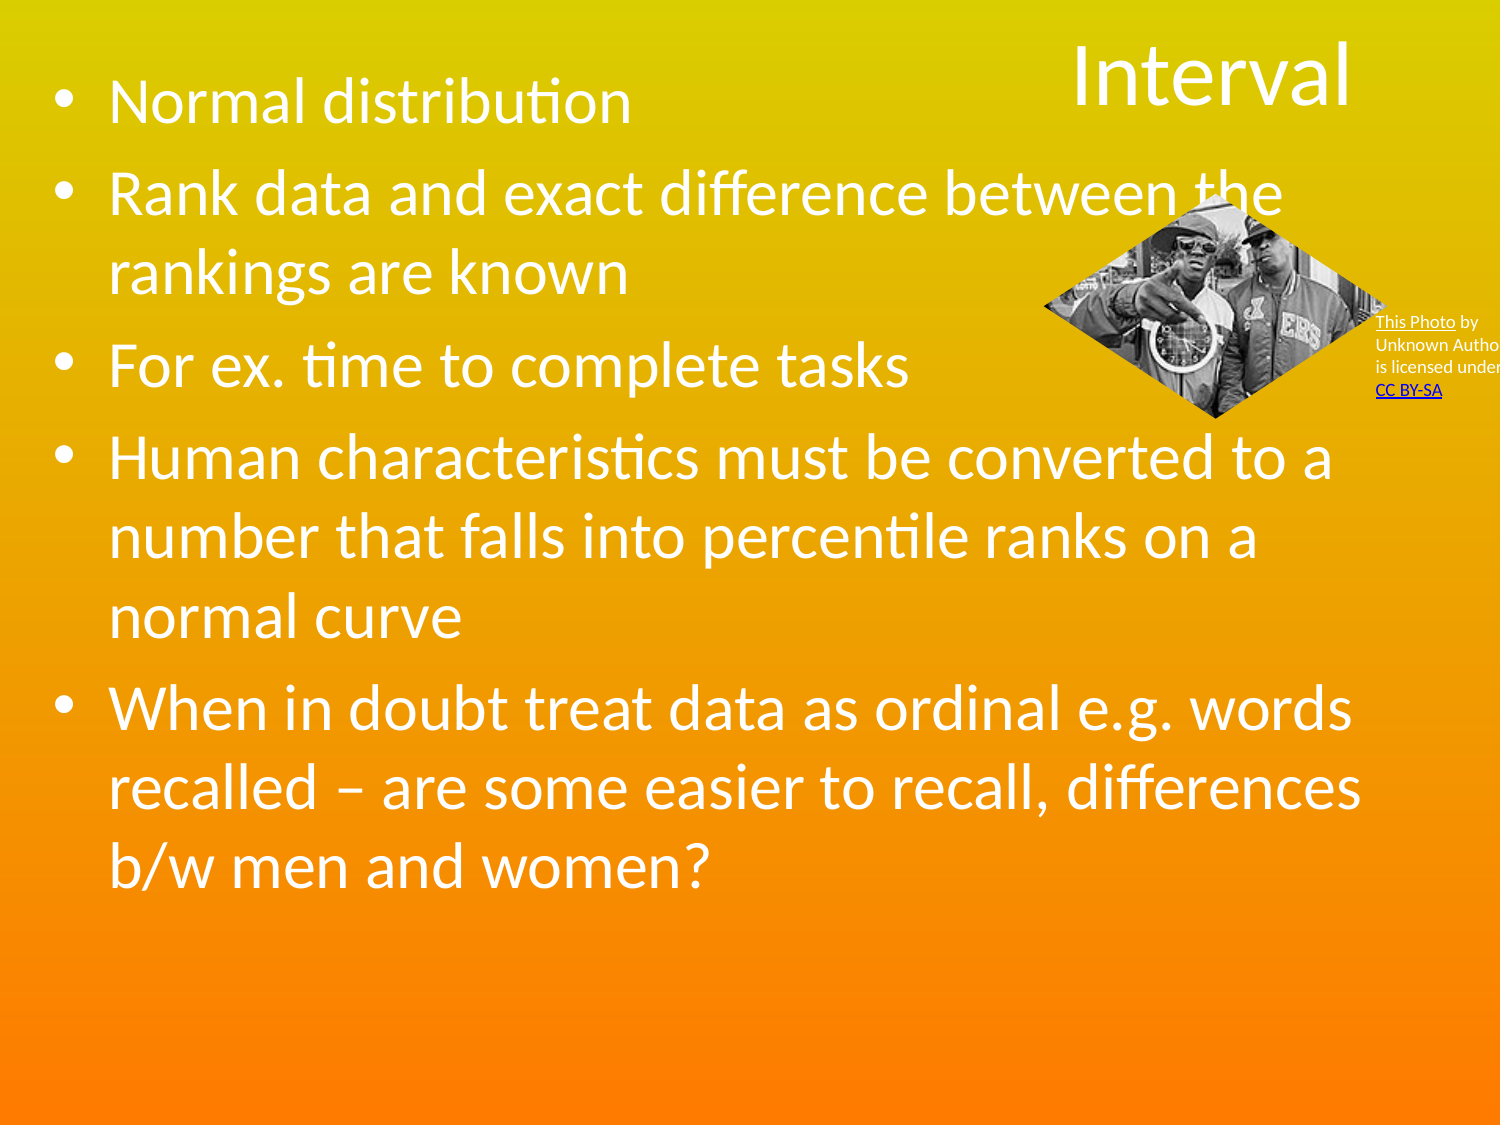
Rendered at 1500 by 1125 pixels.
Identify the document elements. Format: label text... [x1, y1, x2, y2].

list Normal distribution Rank data and exact difference between the rankings are known For ex. time to complete tasks Human characteristics must be converted to a number that falls into percentile ranks on a normal curve When in doubt treat data as ordinal e.g. words recalled – are some easier to recall, differences b/w men and women? [37, 50, 1388, 913]
text_box This Photo by Unknown Author is licensed under CC BY-SA [1389, 249, 1500, 460]
title Interval [537, 0, 1500, 163]
picture [1043, 193, 1388, 419]
